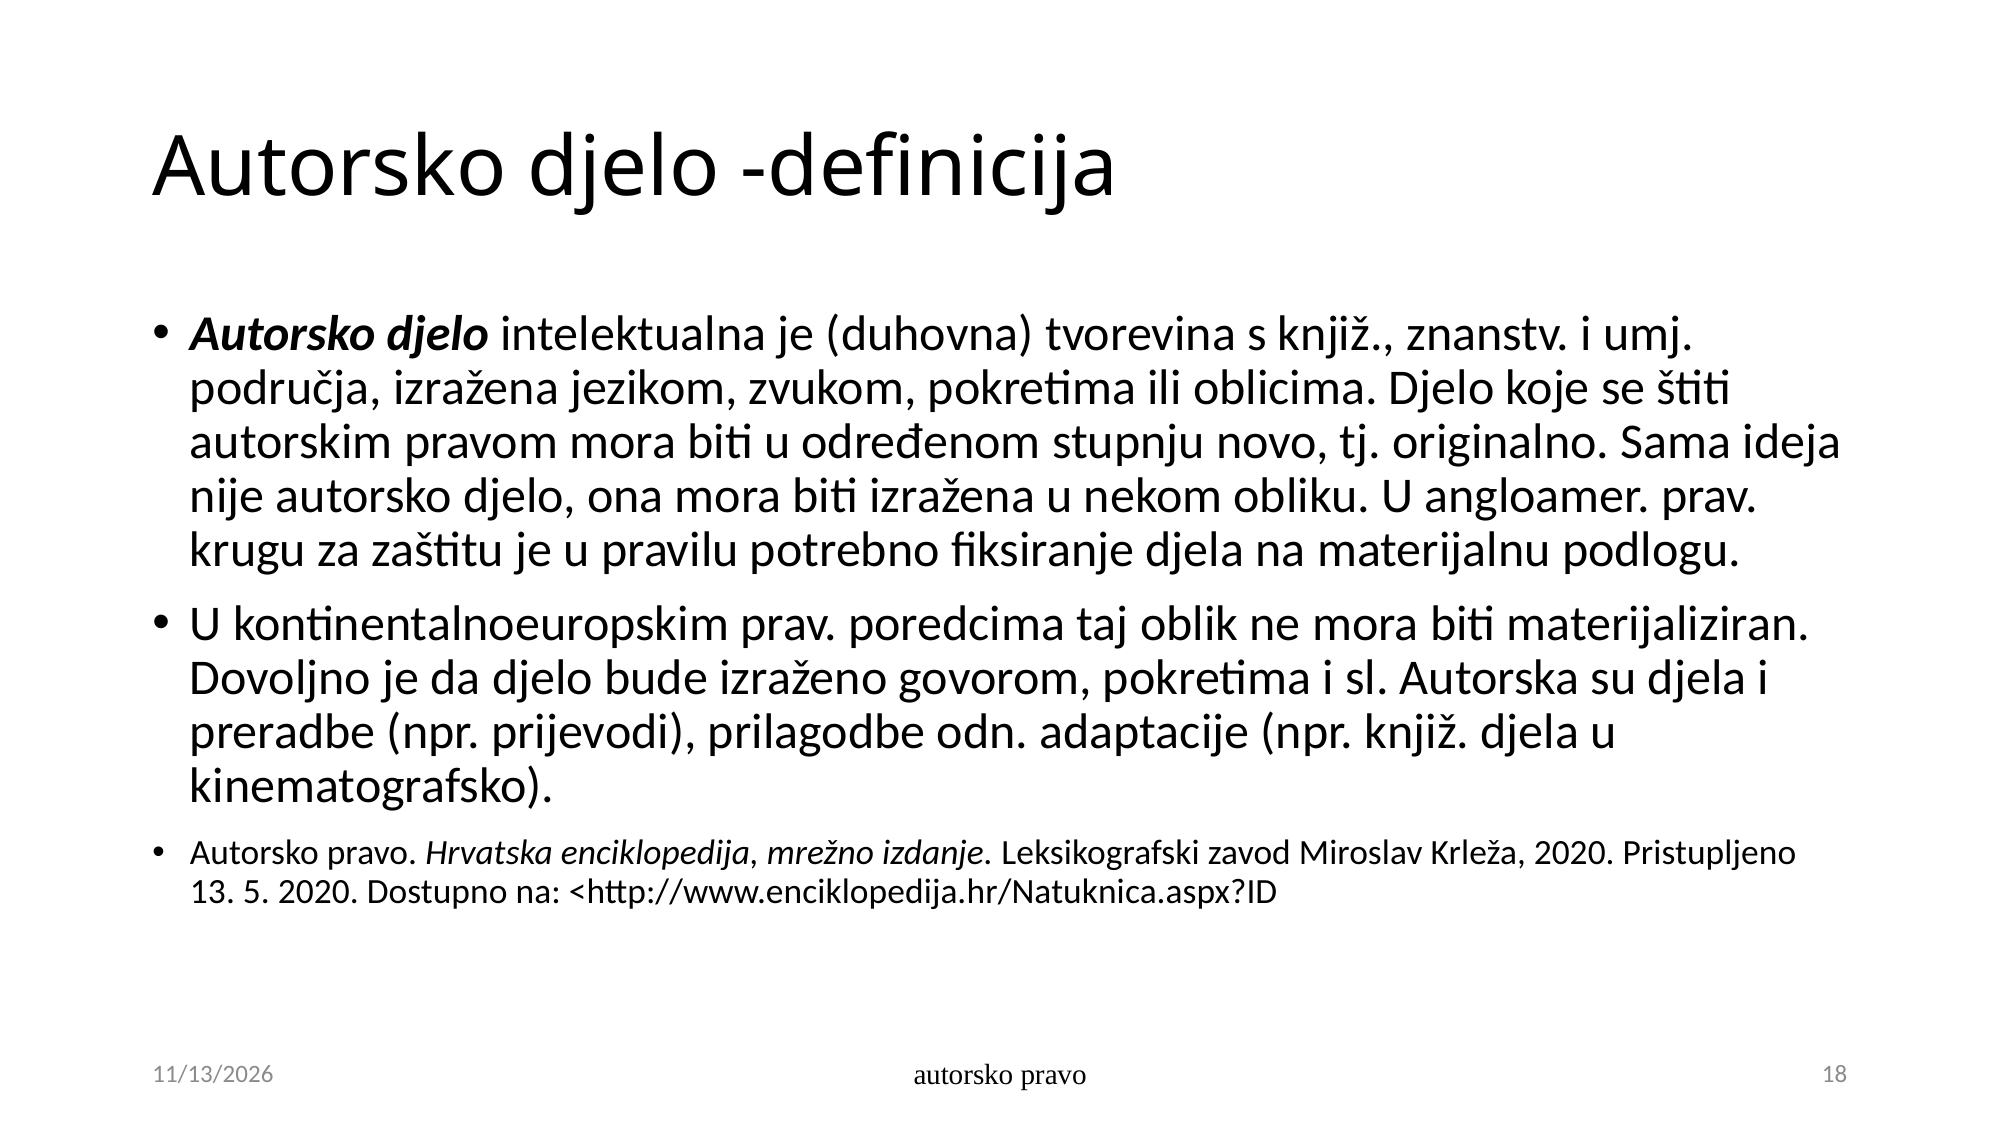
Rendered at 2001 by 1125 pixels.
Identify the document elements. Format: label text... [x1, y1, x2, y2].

list Autorsko djelo intelektualna je (duhovna) tvorevina s knjiž., znanstv. i umj. područja, izražena jezikom, zvukom, pokretima ili oblicima. Djelo koje se štiti autorskim pravom mora biti u određenom stupnju novo, tj. originalno. Sama ideja nije autorsko djelo, ona mora biti izražena u nekom obliku. U angloamer. prav. krugu za zaštitu je u pravilu potrebno fiksiranje djela na materijalnu podlogu. U kontinentalnoeuropskim prav. poredcima taj oblik ne mora biti materijaliziran. Dovoljno je da djelo bude izraženo govorom, pokretima i sl. Autorska su djela i preradbe (npr. prijevodi), prilagodbe odn. adaptacije (npr. knjiž. djela u kinematografsko). Autorsko pravo. Hrvatska enciklopedija, mrežno izdanje. Leksikografski zavod Miroslav Krleža, 2020. Pristupljeno 13. 5. 2020. Dostupno na: <http://www.enciklopedija.hr/Natuknica.aspx?ID [137, 299, 1863, 1014]
title Autorsko djelo -definicija [137, 59, 1863, 278]
slide_number 18 [1412, 1042, 1863, 1103]
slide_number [137, 1042, 588, 1103]
footer autorsko pravo [662, 1042, 1338, 1103]
